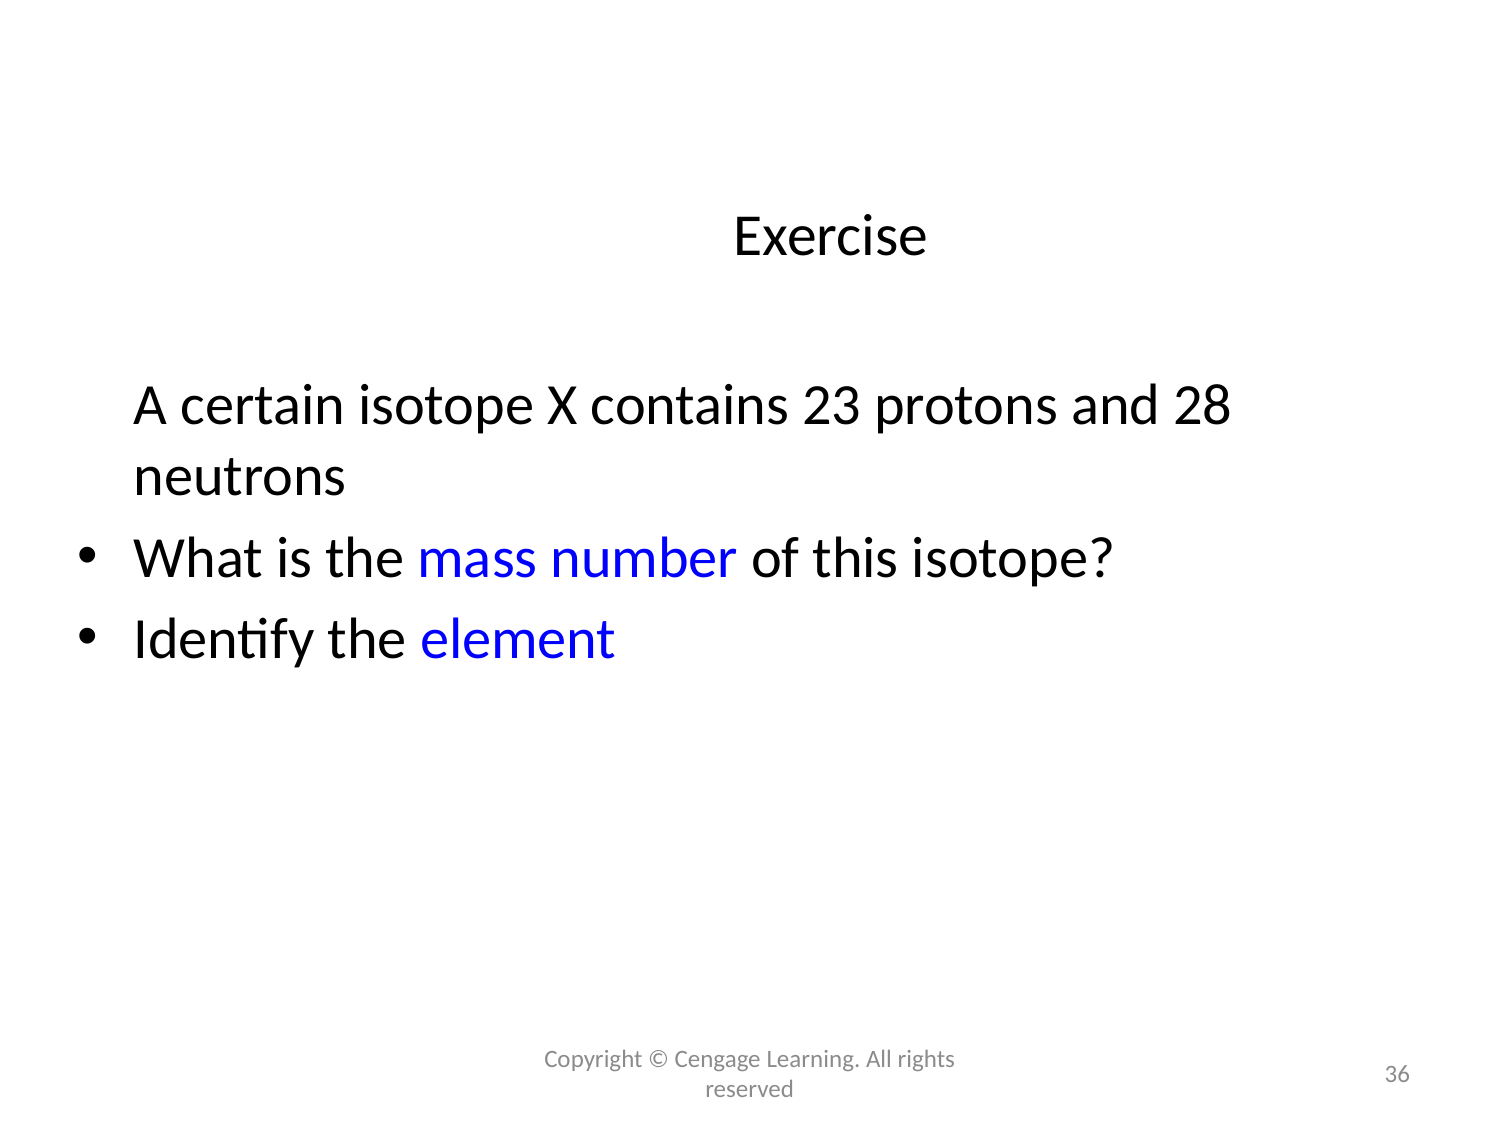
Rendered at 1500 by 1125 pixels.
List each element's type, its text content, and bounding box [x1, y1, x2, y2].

slide_number 36 [1074, 1042, 1425, 1103]
footer Copyright © Cengage Learning. All rights reserved [512, 1042, 988, 1103]
list A certain isotope X contains 23 protons and 28 neutrons What is the mass number of this isotope? Identify the element [62, 350, 1413, 914]
title Exercise [249, 187, 1413, 275]
